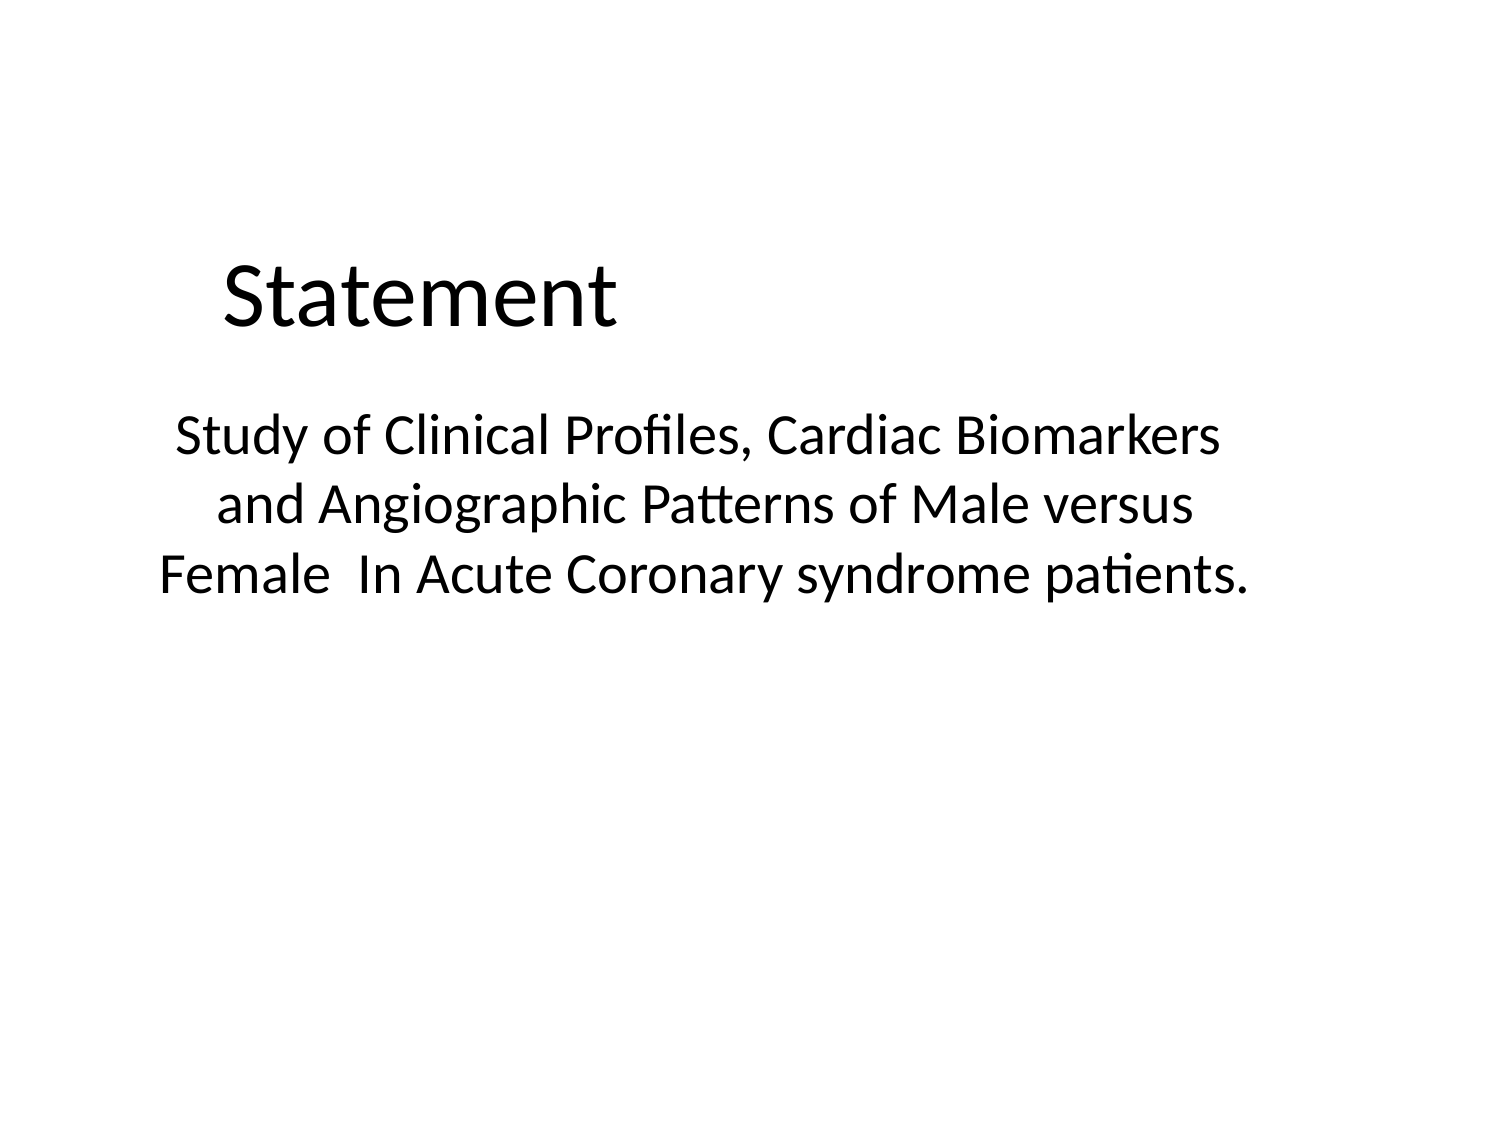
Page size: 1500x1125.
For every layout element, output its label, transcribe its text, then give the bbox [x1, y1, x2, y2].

title Study of Clinical Profiles, Cardiac Biomarkers and Angiographic Patterns of Male versus Female In Acute Coronary syndrome patients. [112, 329, 1299, 715]
text_box Statement [201, 211, 1214, 353]
